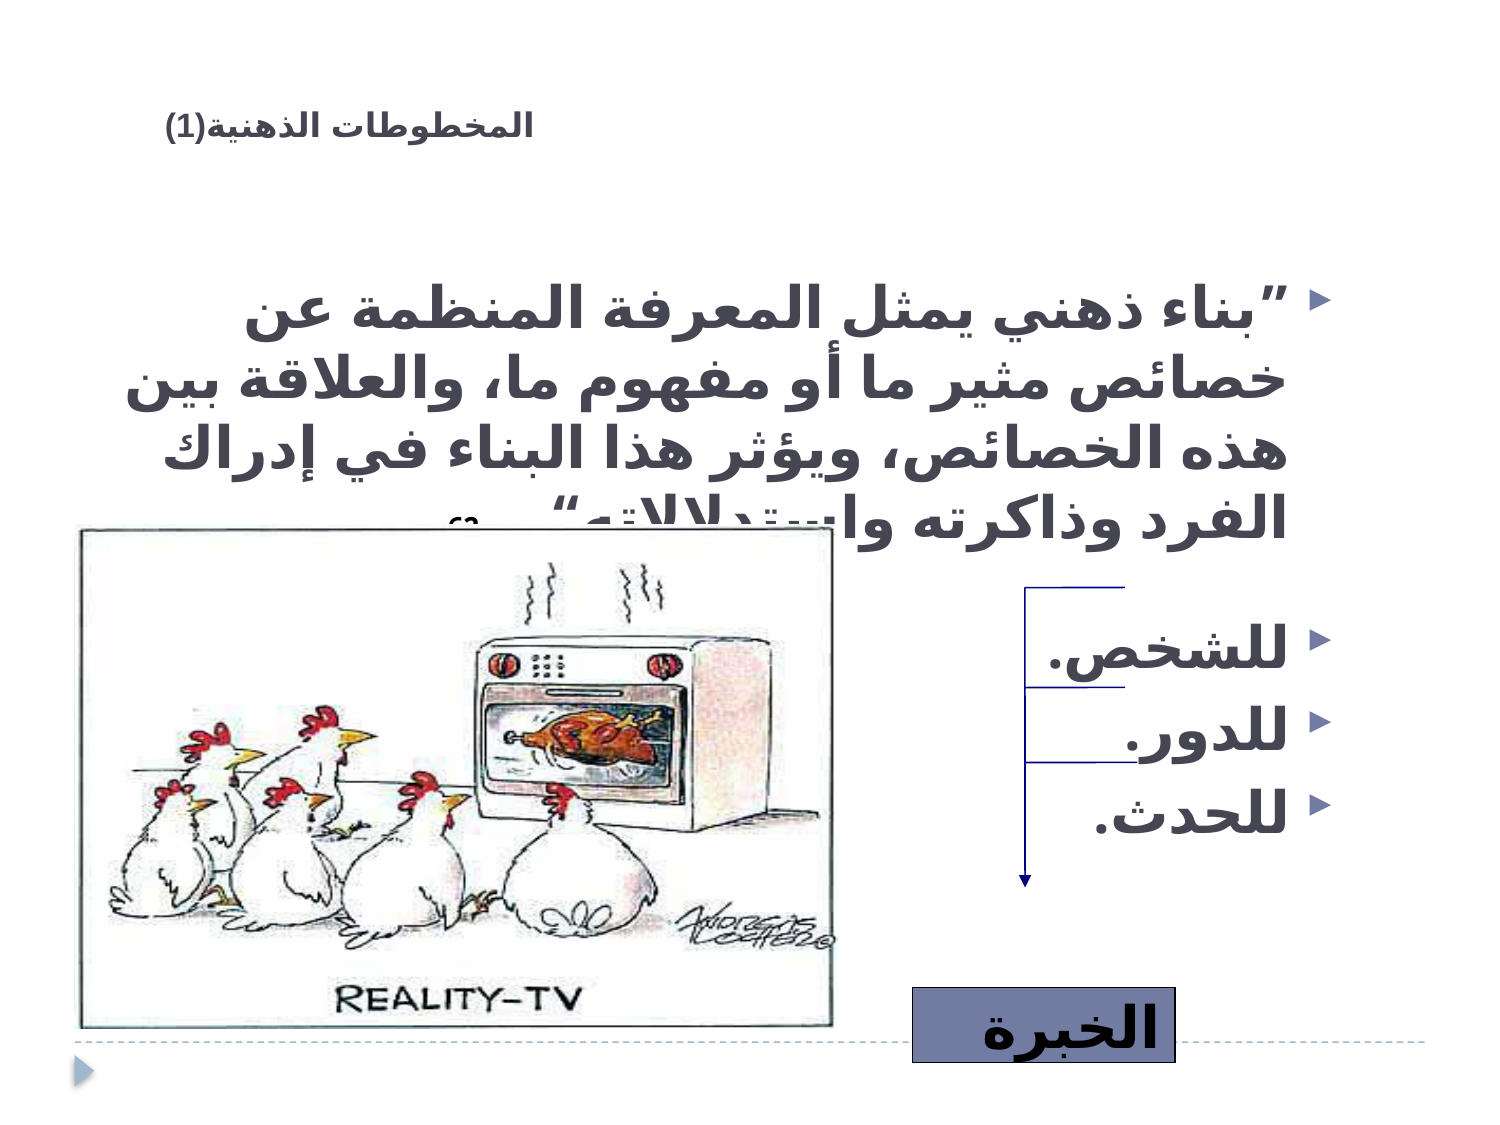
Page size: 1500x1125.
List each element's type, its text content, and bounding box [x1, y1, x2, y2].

text_box [1018, 587, 1032, 888]
list ”بناء ذهني يمثل المعرفة المنظمة عن خصائص مثير ما أو مفهوم ما، والعلاقة بين هذه الخصائص، ويؤثر هذا البناء في إدراك الفرد وذاكرته واستدلالاته“. ص62 للشخص. للدور. للحدث. [0, 262, 1350, 1005]
text_box الخبرة [912, 987, 1175, 1063]
title المخطوطات الذهنية(1) [150, 70, 1500, 176]
picture [74, 524, 838, 1030]
